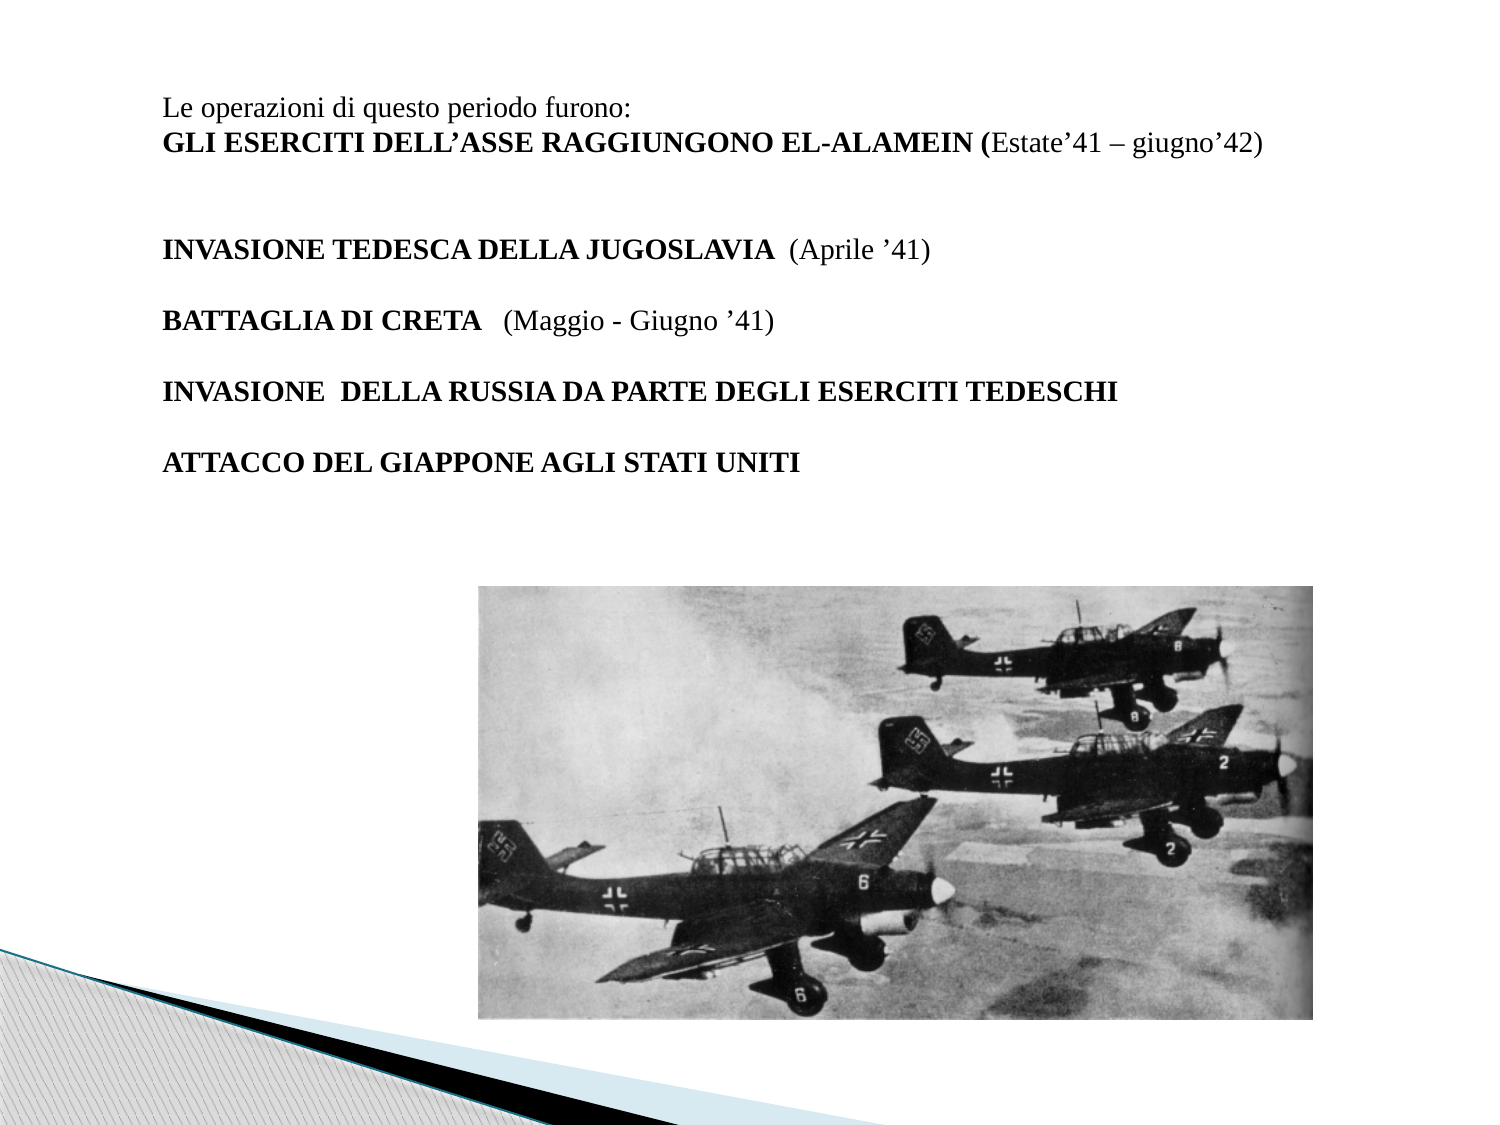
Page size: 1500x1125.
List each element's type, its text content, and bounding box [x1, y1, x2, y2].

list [478, 585, 1313, 1020]
title Le operazioni di questo periodo furono: GLI ESERCITI DELL’ASSE RAGGIUNGONO EL-ALAMEIN (Estate’41 – giugno’42) INVASIONE TEDESCA DELLA JUGOSLAVIA (Aprile ’41) BATTAGLIA DI CRETA (Maggio - Giugno ’41) INVASIONE DELLA RUSSIA DA PARTE DEGLI ESERCITI TEDESCHI ATTACCO DEL GIAPPONE AGLI STATI UNITI [147, 42, 1343, 524]
